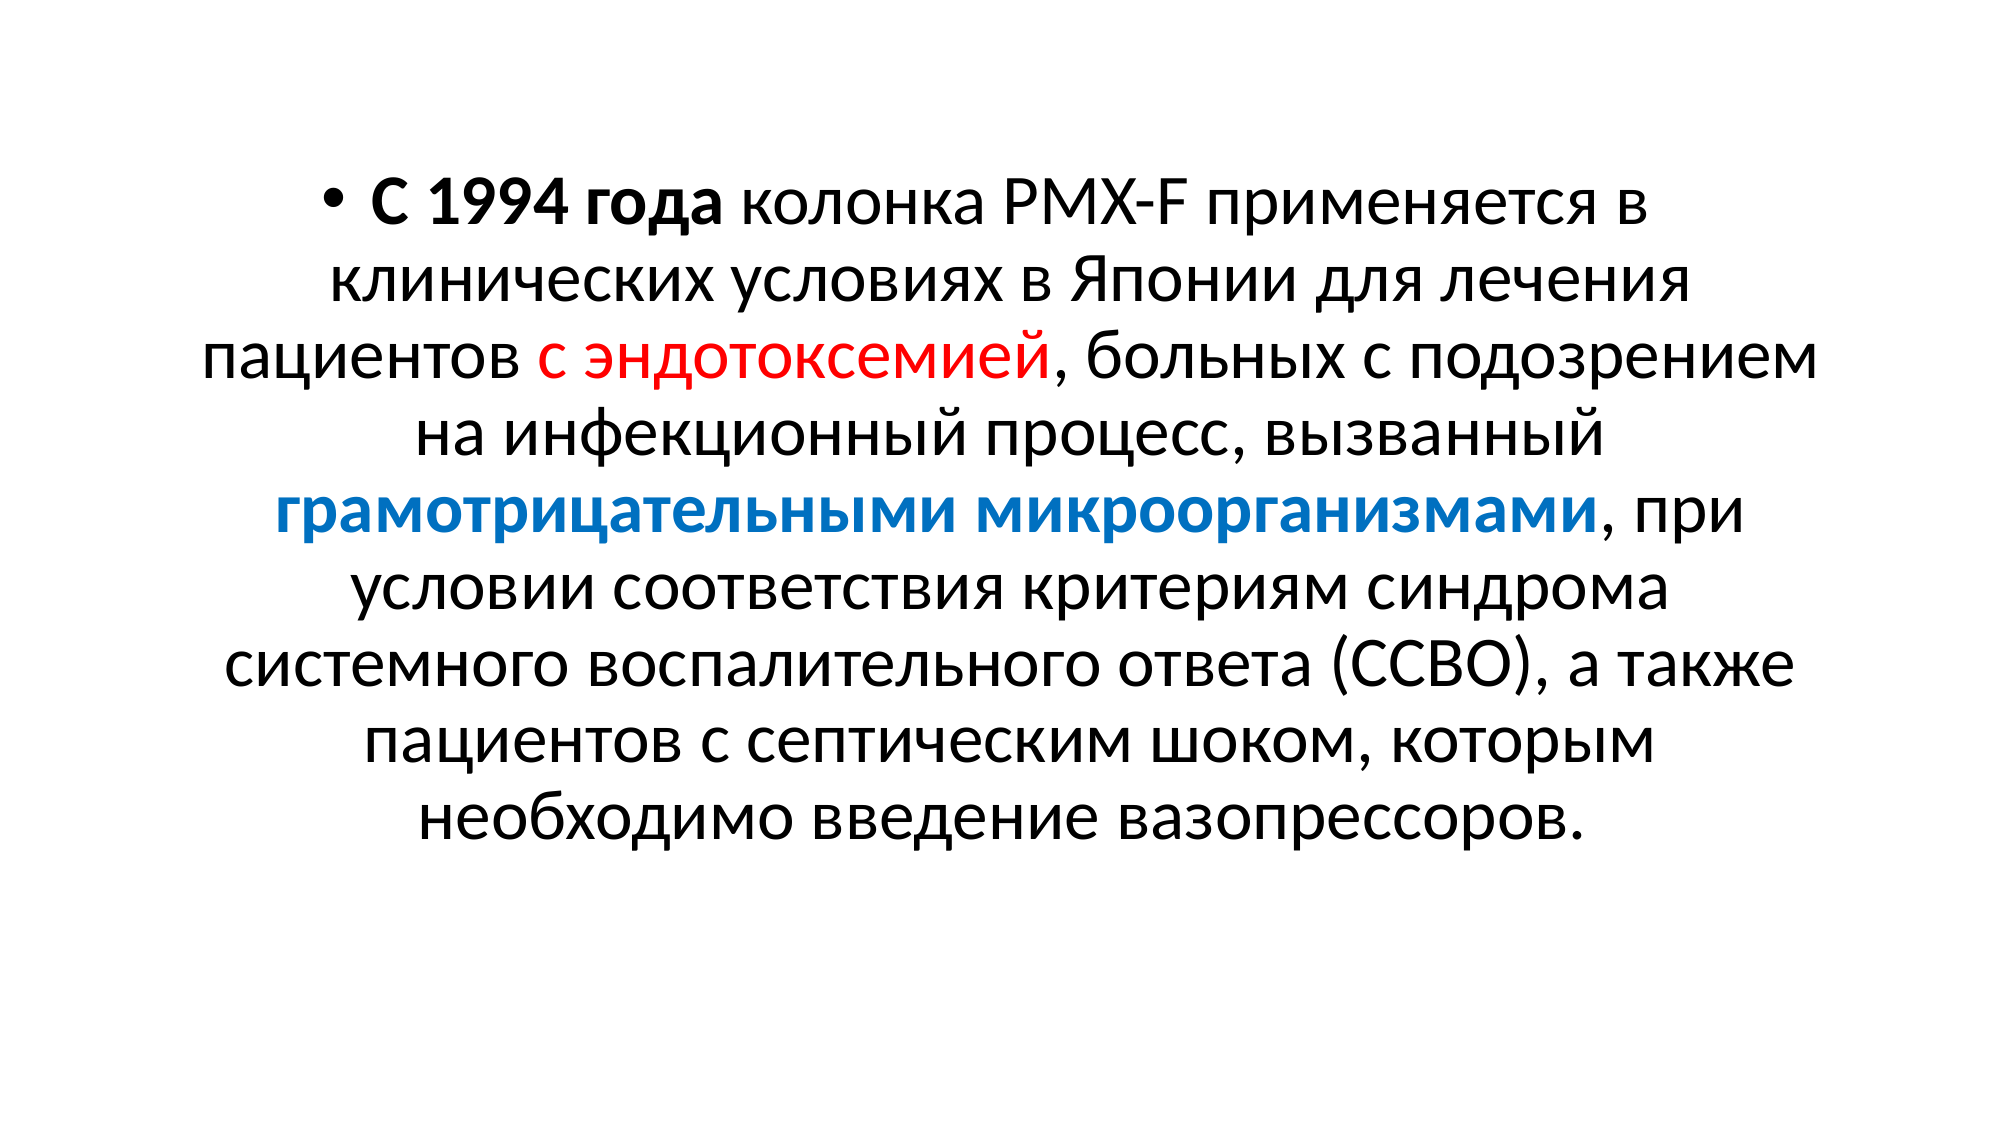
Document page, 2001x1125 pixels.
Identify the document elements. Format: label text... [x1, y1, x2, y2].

list С 1994 года колонка PMX-F применяется в клинических условиях в Японии для лечения пациентов с эндотоксемией, больных с подозрением на инфекционный процесс, вызванный грамотрицательными микроорганизмами, при условии соответствия критериям синдрома системного воспалительного ответа (ССВО), а также пациентов с септическим шоком, которым необходимо введение вазопрессоров. [129, 155, 1855, 870]
